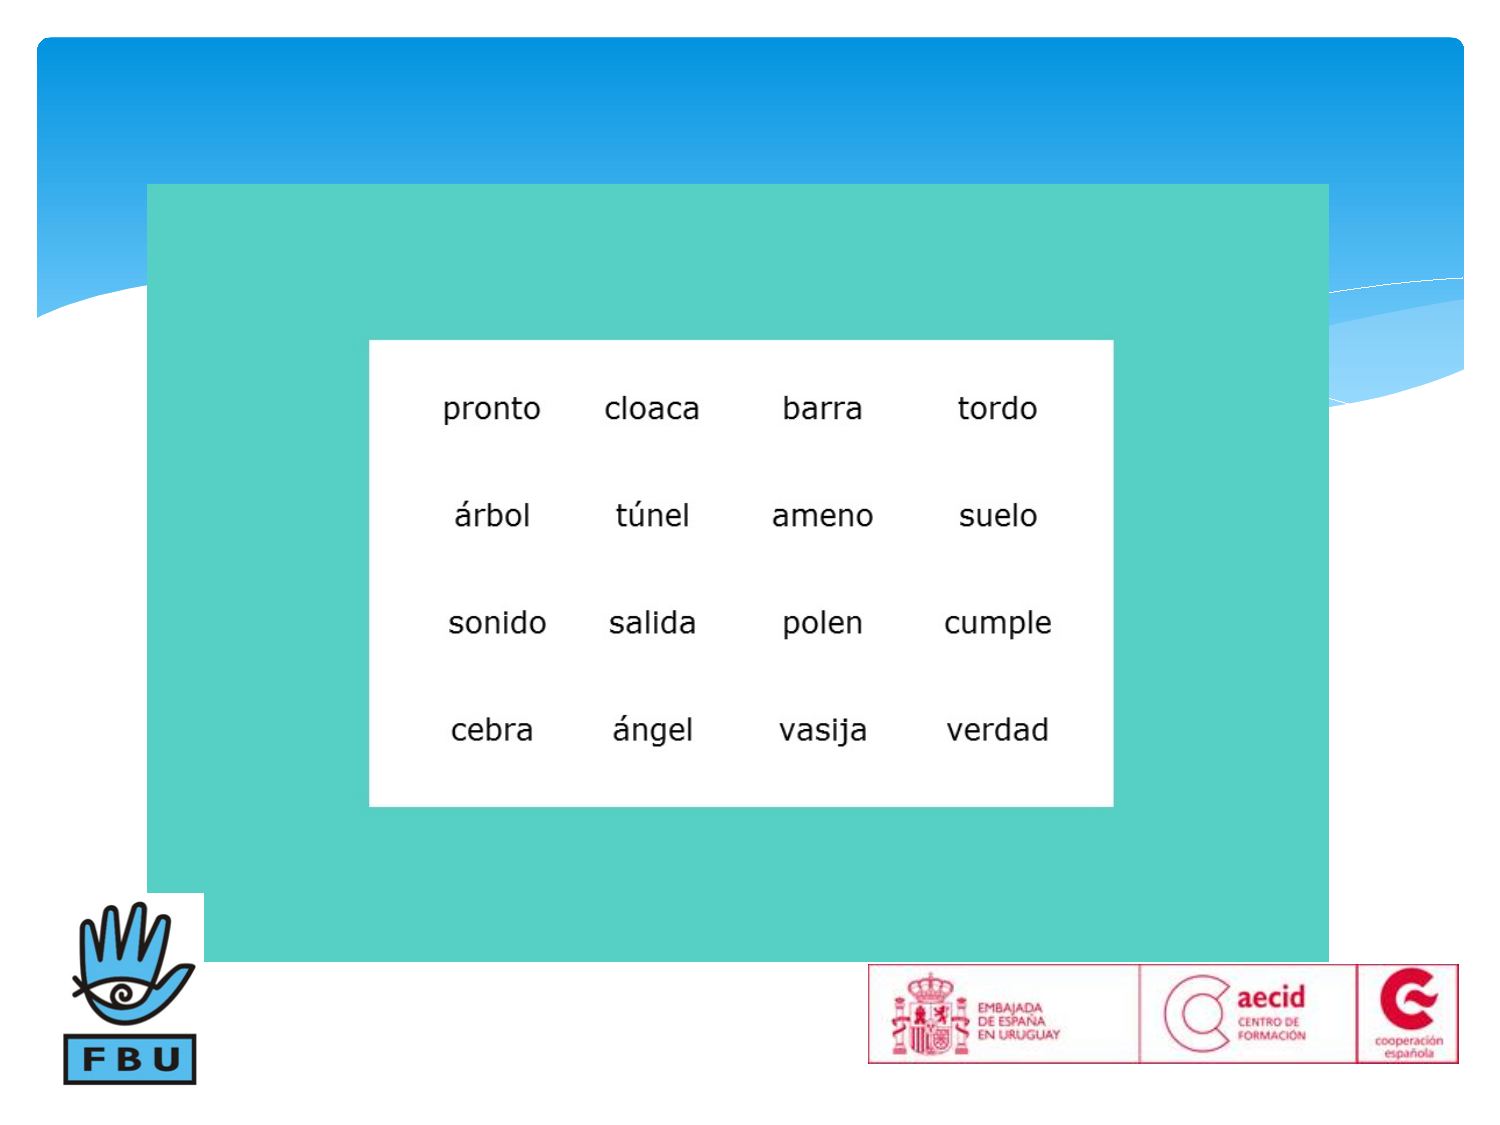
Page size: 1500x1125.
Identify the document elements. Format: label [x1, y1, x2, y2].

picture [52, 892, 204, 1093]
picture [867, 963, 1459, 1065]
list [147, 184, 1329, 962]
